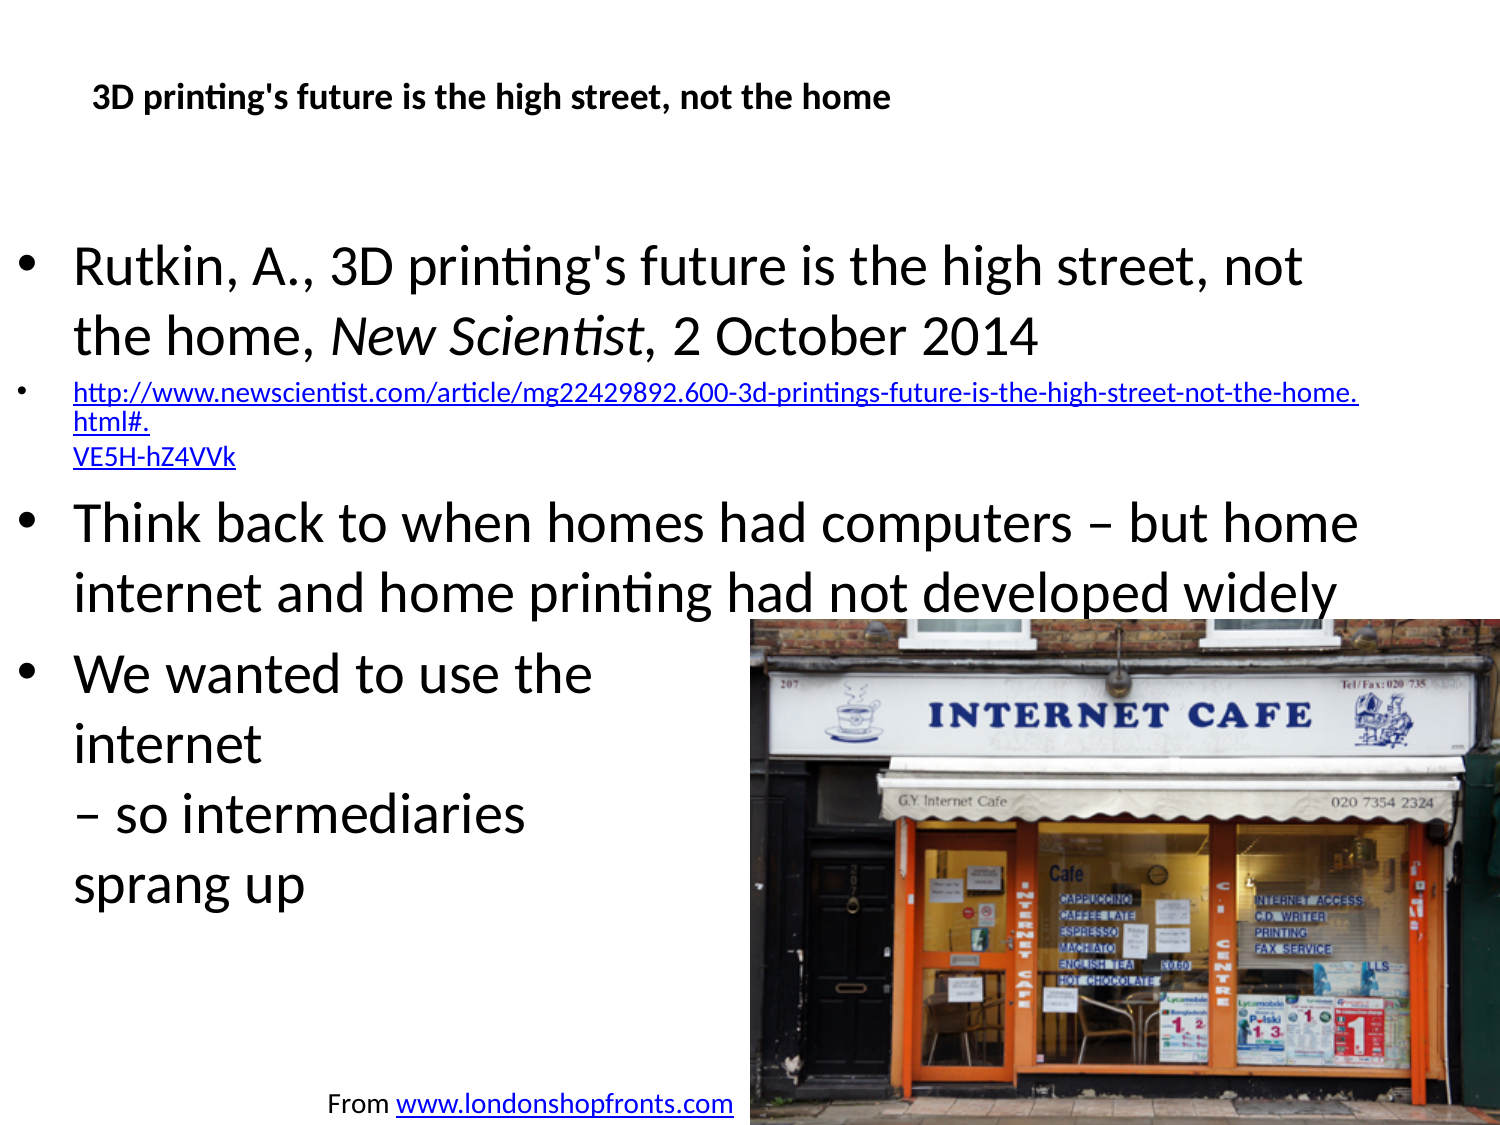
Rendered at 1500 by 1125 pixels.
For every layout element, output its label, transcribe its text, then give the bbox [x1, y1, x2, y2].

text_box From www.londonshopfronts.com [312, 1077, 744, 1125]
title 3D printing's future is the high street, not the home [76, 19, 1427, 171]
picture [749, 619, 1500, 1125]
list Rutkin, A., 3D printing's future is the high street, not the home, New Scientist, 2 October 2014 http://www.newscientist.com/article/mg22429892.600-3d-printings-future-is-the-high-street-not-the-home.html#.VE5H-hZ4VVk Think back to when homes had computers – but home internet and home printing had not developed widely We wanted to use the internet – so intermediaries sprang up [1, 219, 1386, 963]
